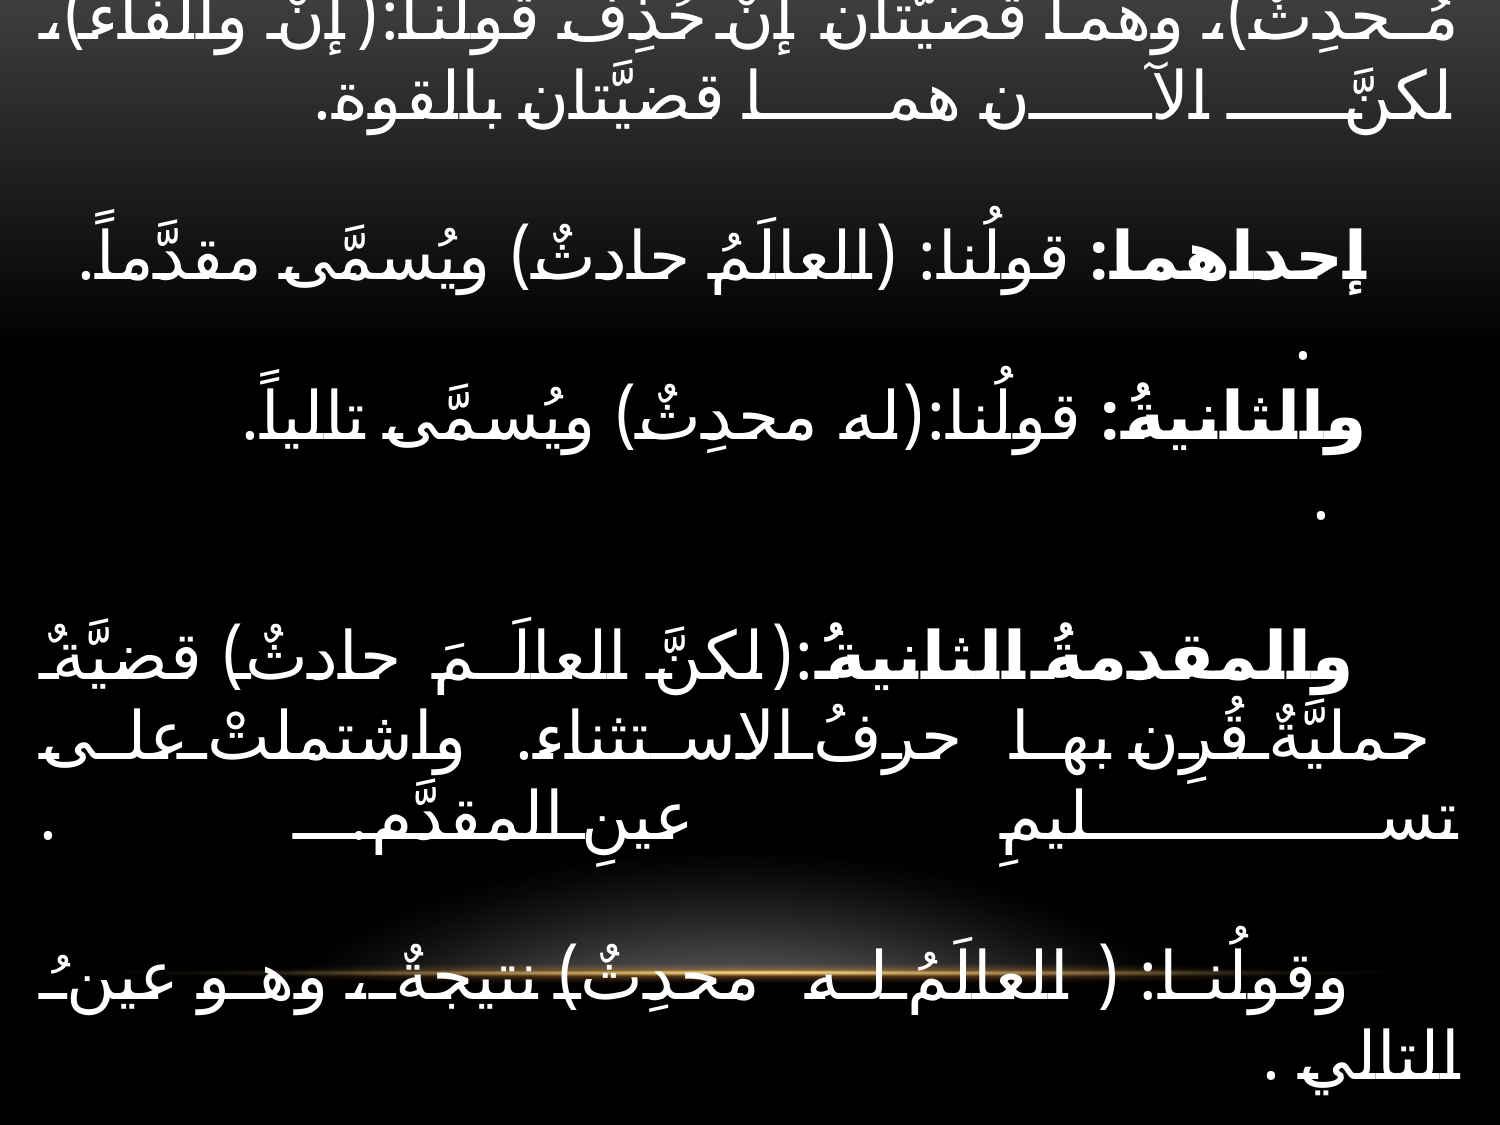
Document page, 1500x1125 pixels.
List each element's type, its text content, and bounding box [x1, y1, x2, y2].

title مثالُه: قولُنا: (إنْ كان العالَـمُ حادثاً) (فله محدِثٌ)، لكنَّه حادثٌ، (فإذن له صانعٌ). . فالمقدِّمةُ الأُولى: (إنْ كان العالَـمُ حادثاً، فله مُـحدِثٌ)، وهما قضيَّتان إنْ حُذِف قولُنا:(إنْ والفاءُ)، لكنَّ الآن هما قضيَّتان بالقوة. إحداهما: قولُنا: (العالَمُ حادثٌ) ويُسمَّى مقدَّماً. . والثانيةُ: قولُنا:(له محدِثٌ) ويُسمَّى تالياً. . والمقدمةُ الثانيةُ:(لكنَّ العالَـمَ حادثٌ) قضيَّةٌ حمليَّةٌ قُرِن بها حرفُ الاستثناء. واشتملتْ على تسليمِ عينِ المقدَّم. . وقولُنا: (العالَمُ له محدِثٌ) نتيجةٌ، وهو عينُ التالي . [24, 24, 1475, 1100]
picture [0, 0, 1500, 1125]
